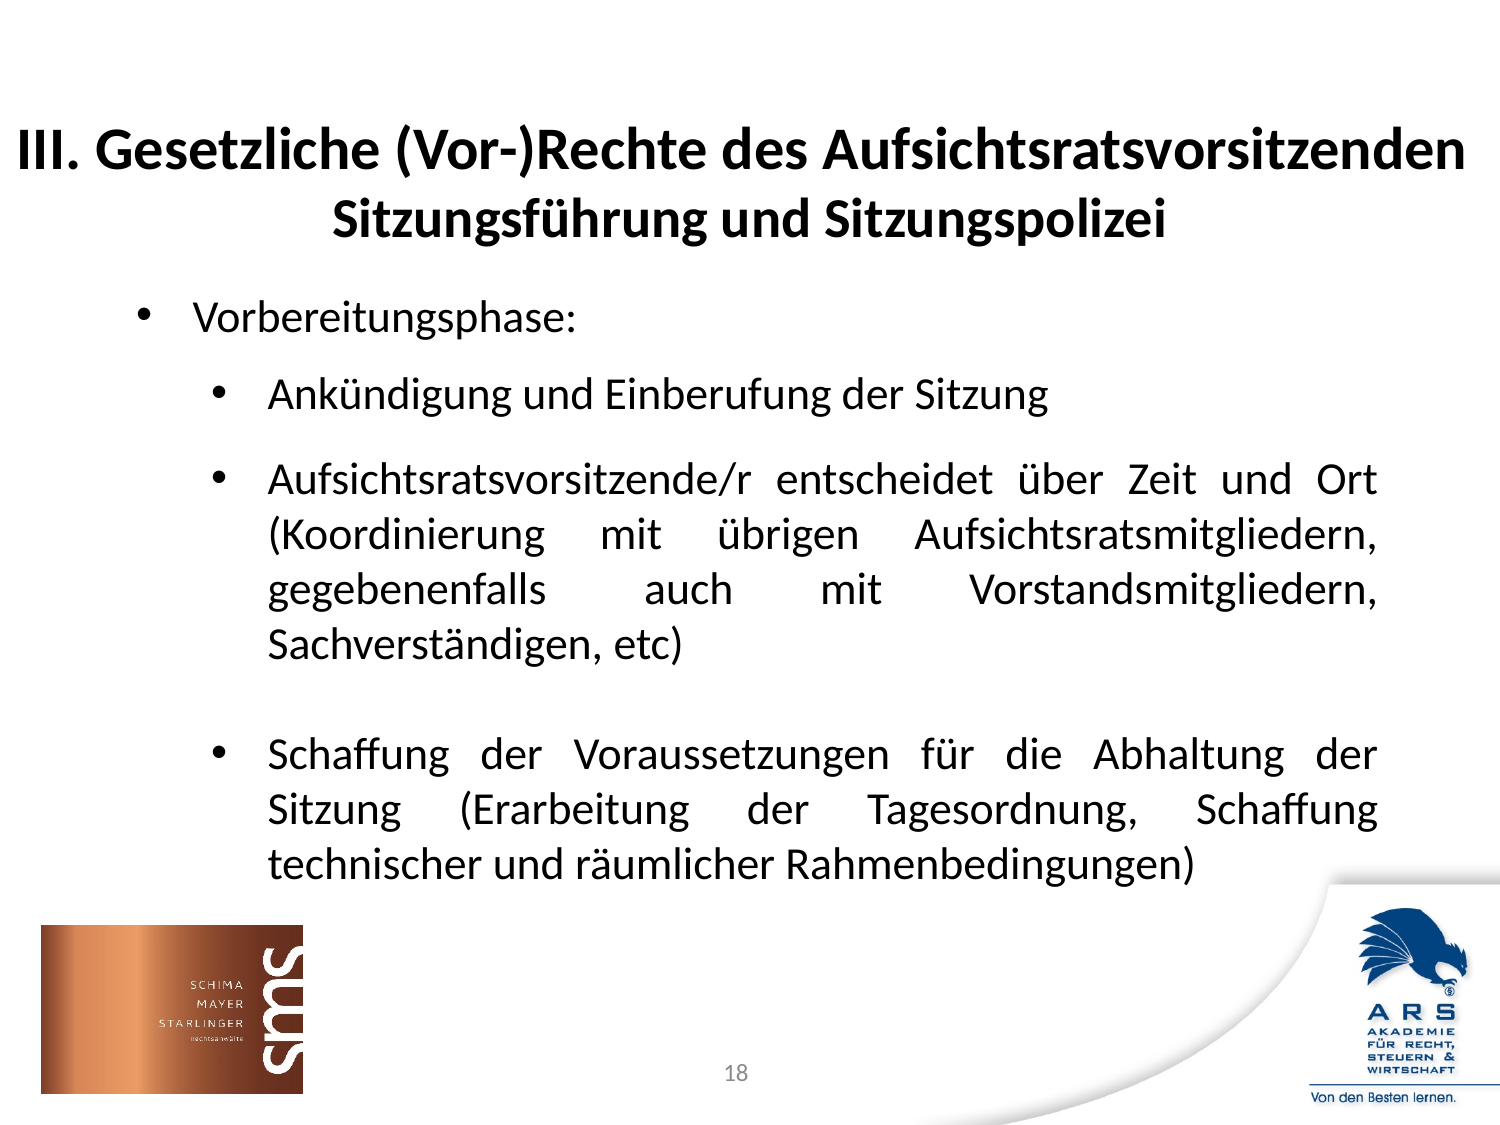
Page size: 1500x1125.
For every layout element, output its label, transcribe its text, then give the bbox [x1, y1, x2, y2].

slide_number 18 [561, 1041, 909, 1102]
picture [40, 925, 304, 1095]
text_box Vorbereitungsphase: Ankündigung und Einberufung der Sitzung Aufsichtsratsvorsitzende/r entscheidet über Zeit und Ort (Koordinierung mit übrigen Aufsichtsratsmitgliedern, gegebenenfalls auch mit Vorstandsmitgliedern, Sachverständigen, etc) Schaffung der Voraussetzungen für die Abhaltung der Sitzung (Erarbeitung der Tagesordnung, Schaffung technischer und räumlicher Rahmenbedingungen) [106, 278, 1394, 951]
picture [915, 854, 1500, 1125]
text_box III. Gesetzliche (Vor-)Rechte des Aufsichtsratsvorsitzenden Sitzungsführung und Sitzungspolizei [0, 101, 1500, 257]
